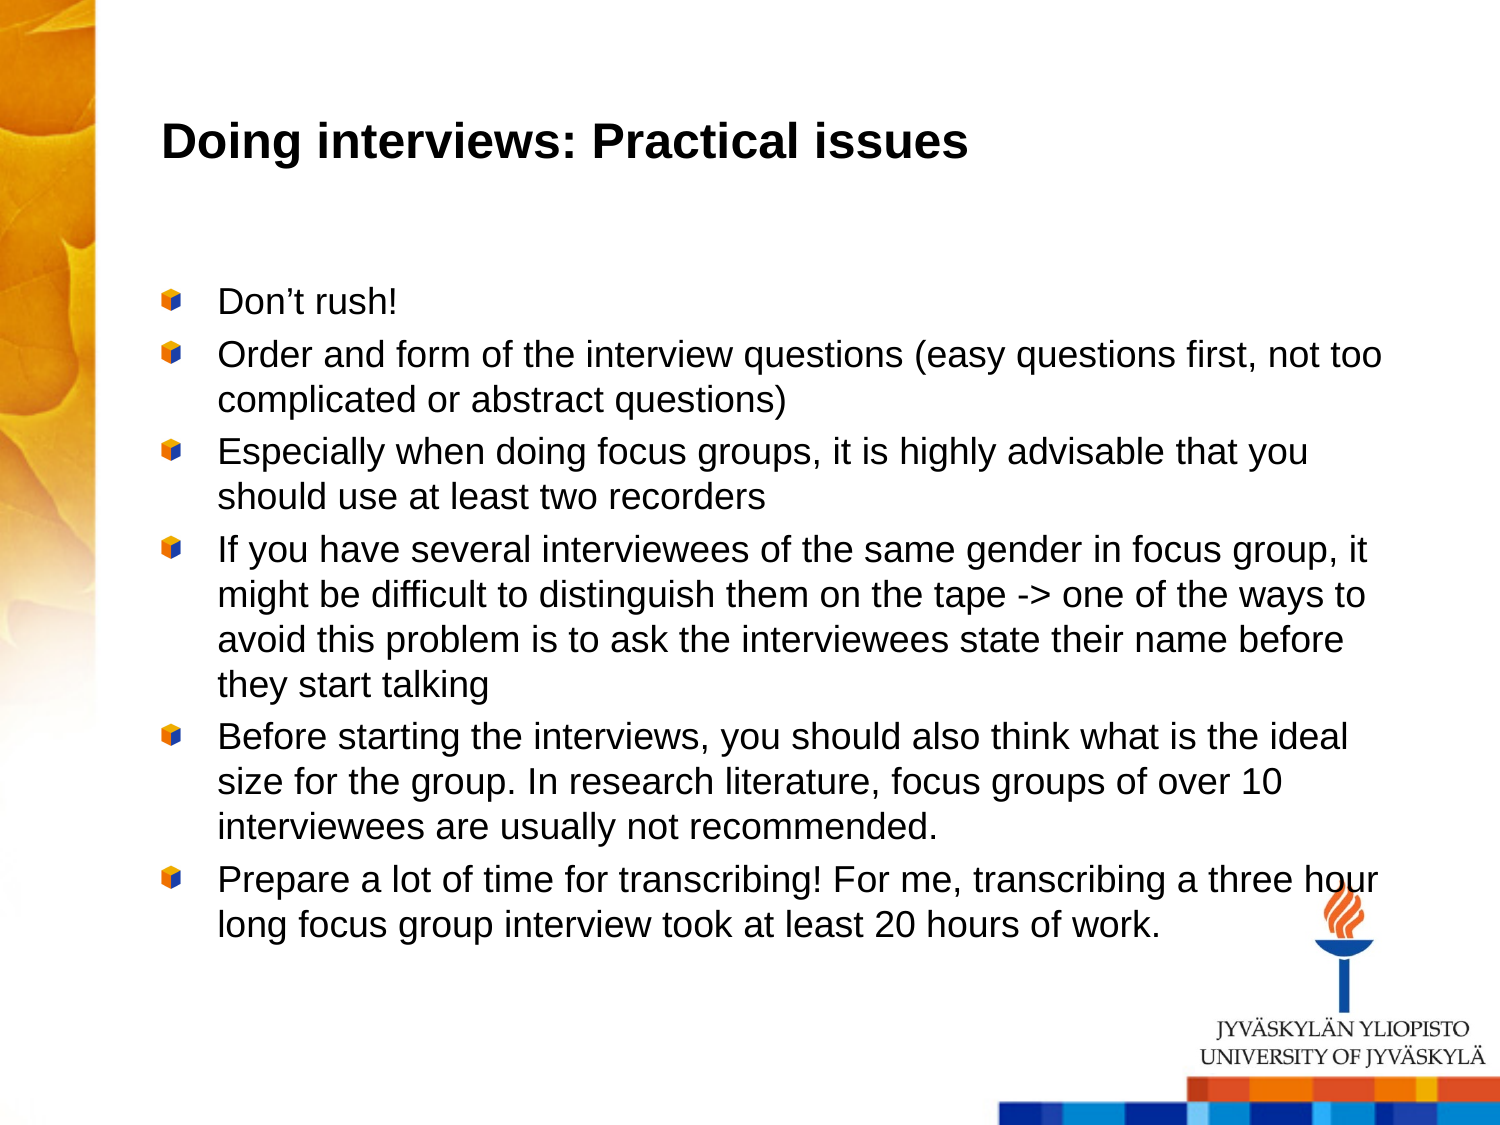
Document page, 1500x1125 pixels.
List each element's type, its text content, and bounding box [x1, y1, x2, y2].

picture [0, 0, 1500, 1125]
title Doing interviews: Practical issues [145, 44, 1436, 232]
list Don’t rush! Order and form of the interview questions (easy questions first, not too complicated or abstract questions) Especially when doing focus groups, it is highly advisable that you should use at least two recorders If you have several interviewees of the same gender in focus group, it might be difficult to distinguish them on the tape -> one of the ways to avoid this problem is to ask the interviewees state their name before they start talking Before starting the interviews, you should also think what is the ideal size for the group. In research literature, focus groups of over 10 interviewees are usually not recommended. Prepare a lot of time for transcribing! For me, transcribing a three hour long focus group interview took at least 20 hours of work. [145, 269, 1436, 953]
